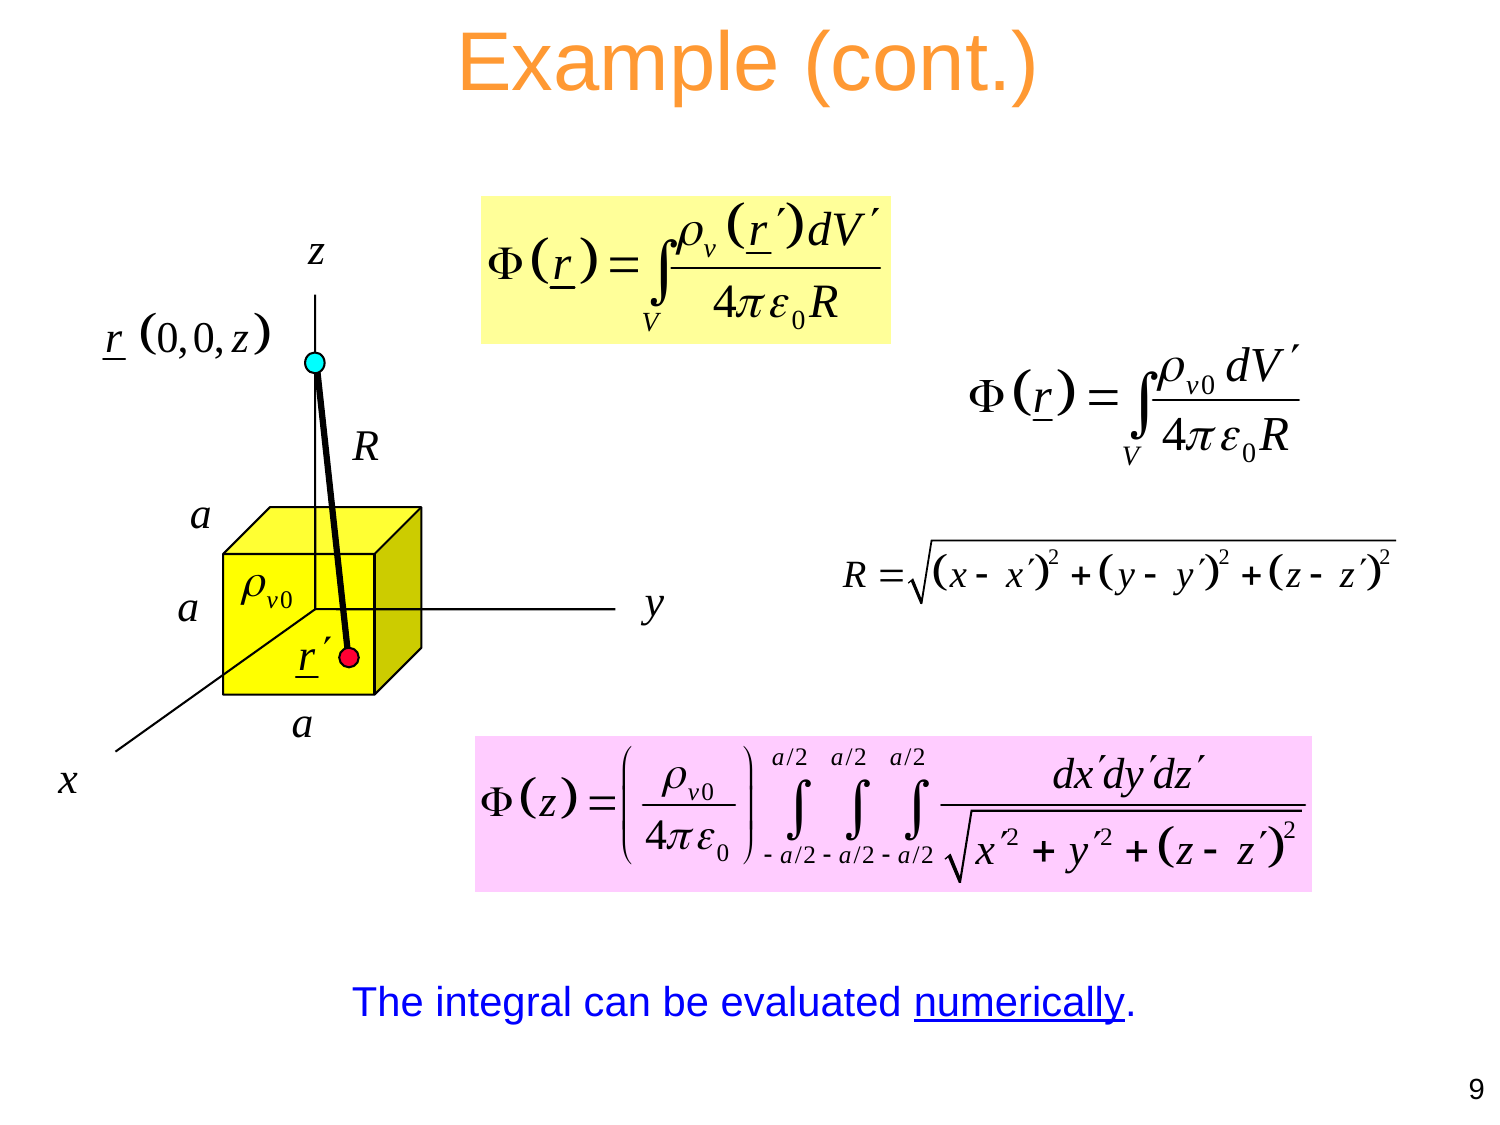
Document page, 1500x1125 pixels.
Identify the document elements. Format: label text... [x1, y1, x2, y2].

text_box Example (cont.) [39, 0, 1457, 115]
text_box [480, 195, 892, 344]
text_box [474, 735, 1313, 893]
text_box The integral can be evaluated numerically. [337, 967, 1152, 1033]
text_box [49, 235, 674, 805]
slide_number 9 [1187, 1050, 1500, 1125]
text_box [835, 529, 1404, 611]
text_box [961, 334, 1309, 478]
